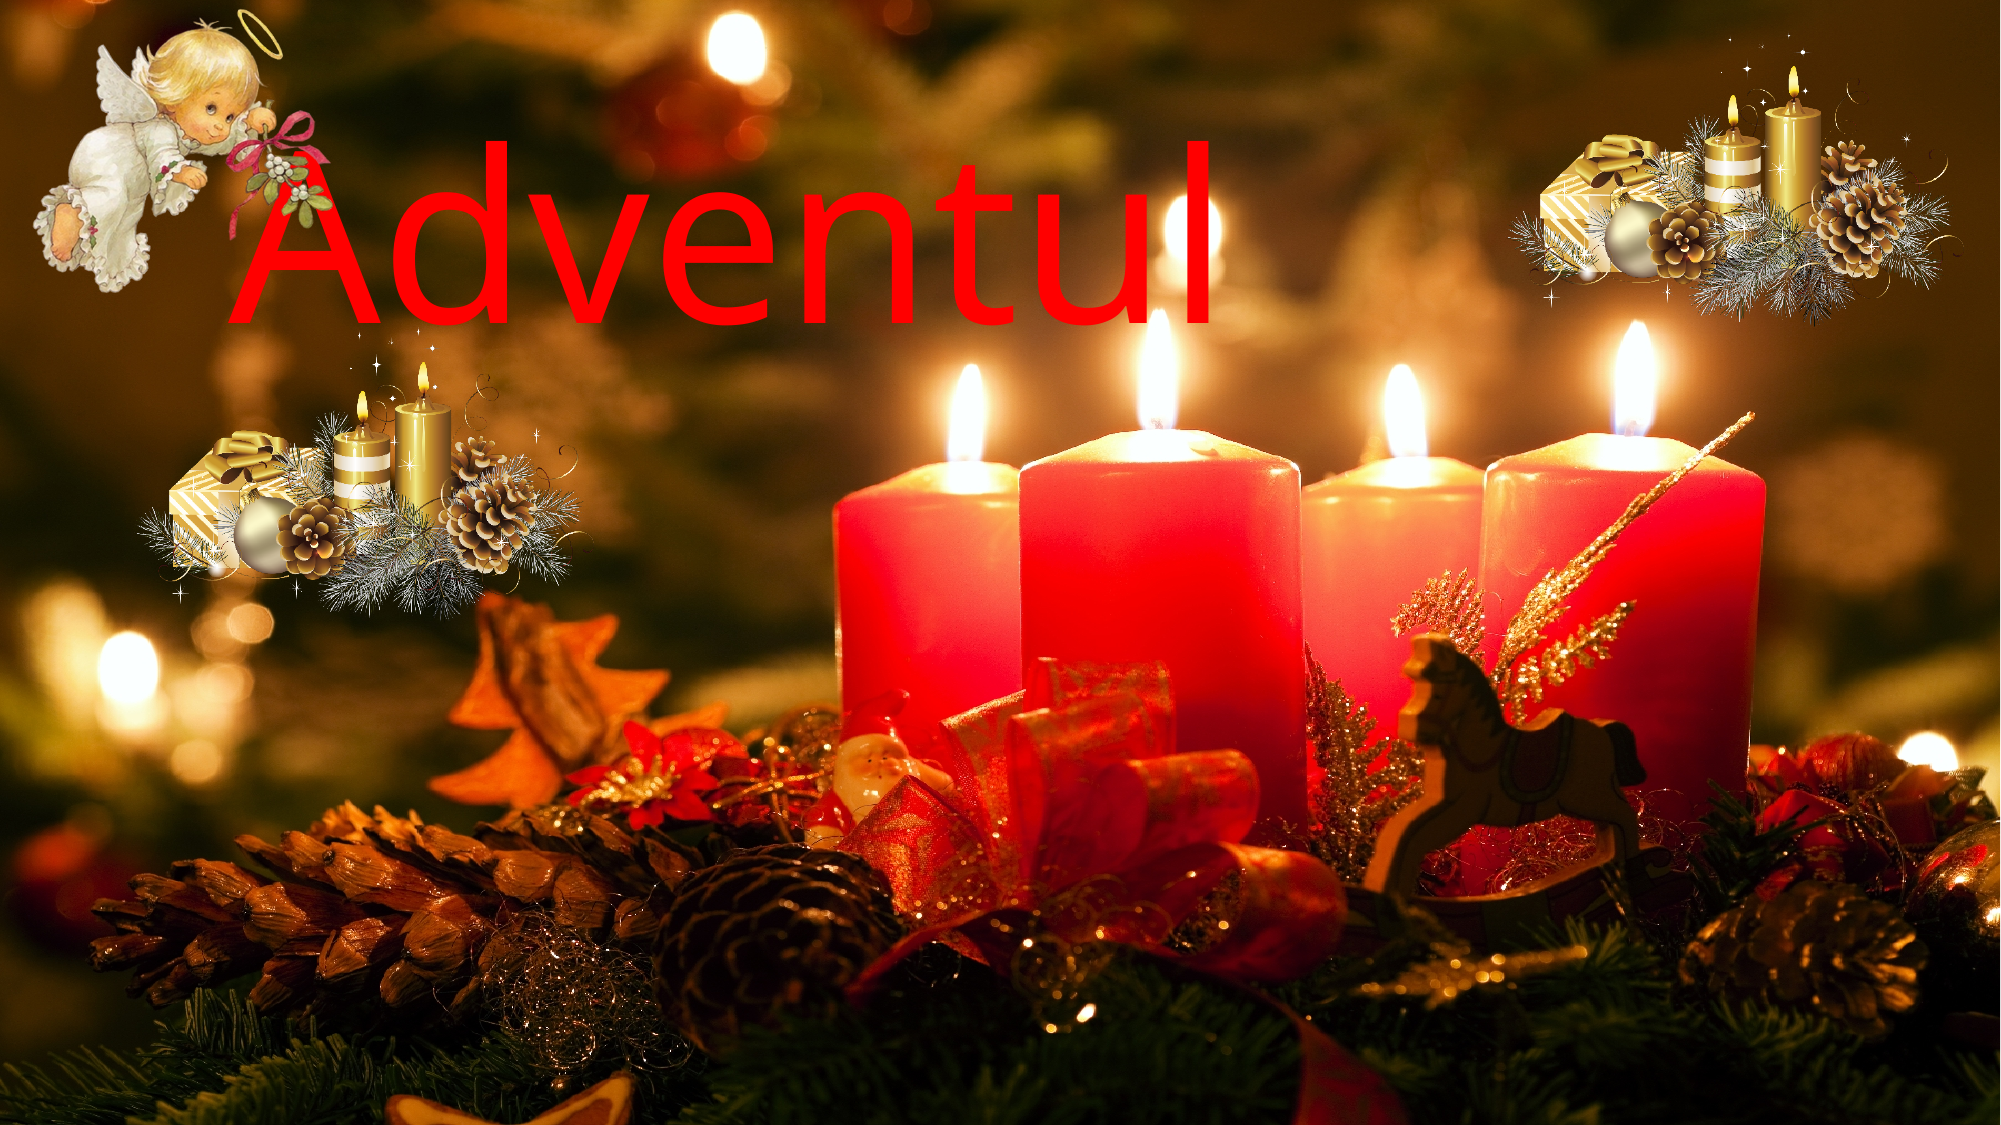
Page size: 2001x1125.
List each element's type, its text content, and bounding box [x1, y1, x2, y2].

picture [0, 0, 2001, 1125]
text_box Adventul [213, 76, 1245, 379]
